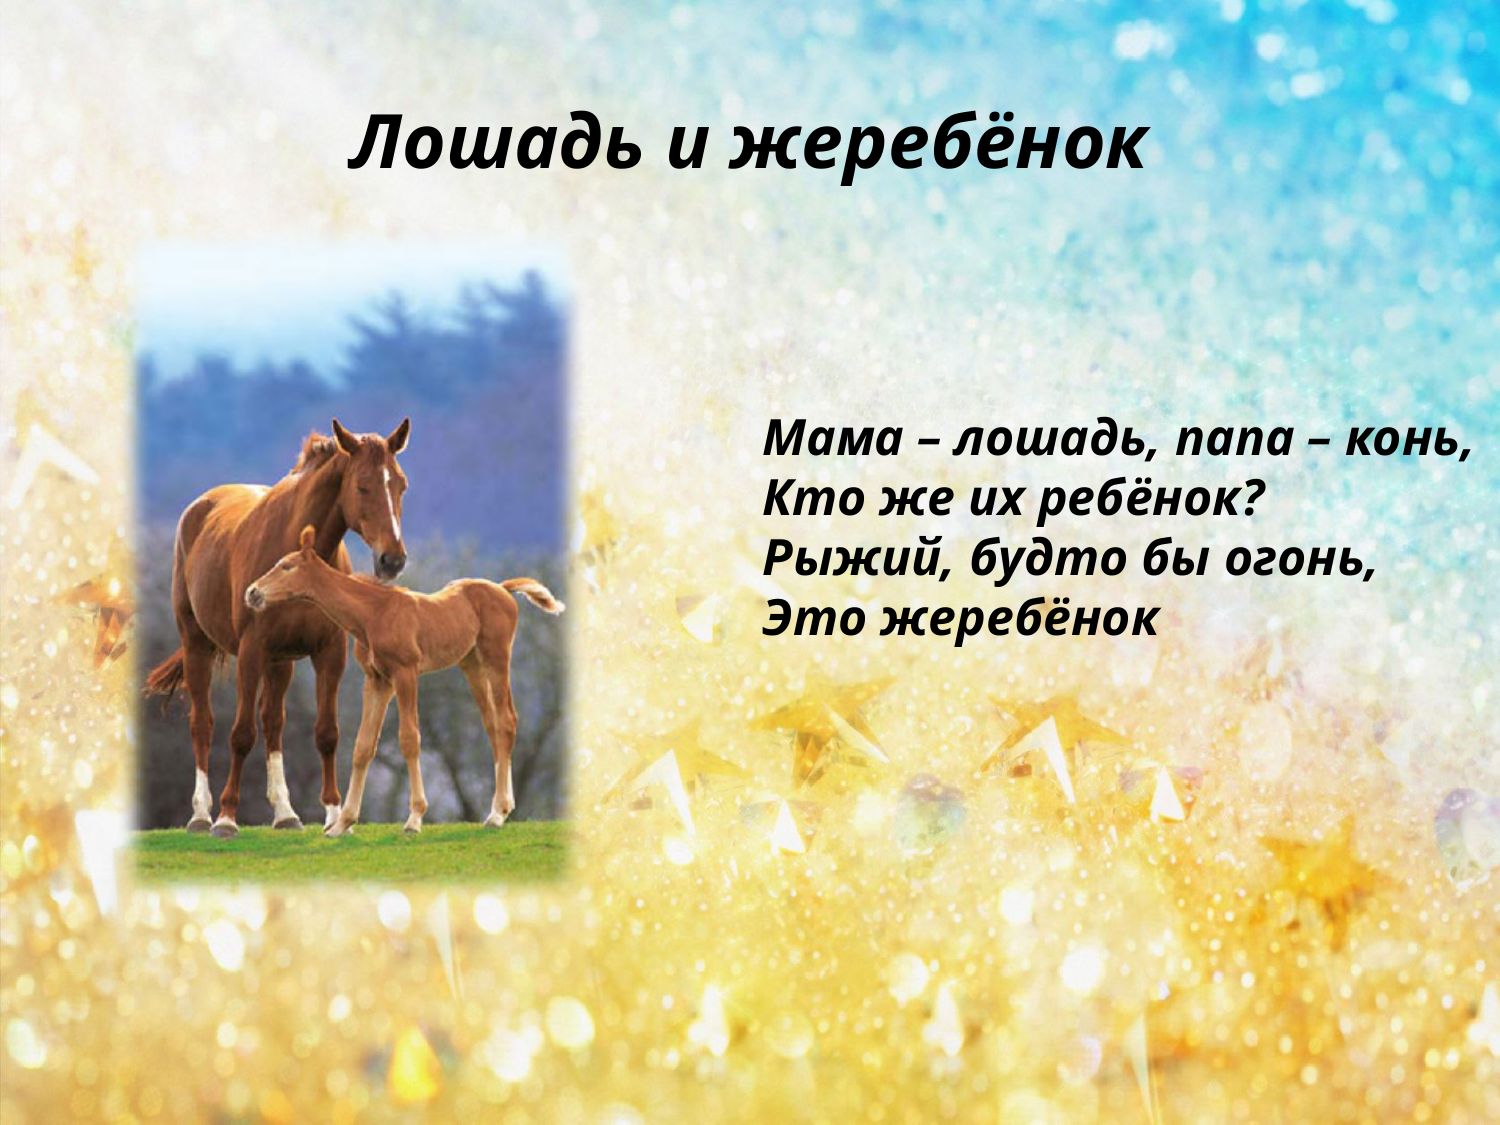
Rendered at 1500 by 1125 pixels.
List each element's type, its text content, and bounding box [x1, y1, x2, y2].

title Лошадь и жеребёнок [75, 45, 1425, 233]
text_box Мама – лошадь, папа – конь, Кто же их ребёнок? Рыжий, будто бы огонь, Это жеребёнок [747, 398, 1491, 654]
picture [0, 0, 1500, 1125]
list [116, 222, 587, 901]
